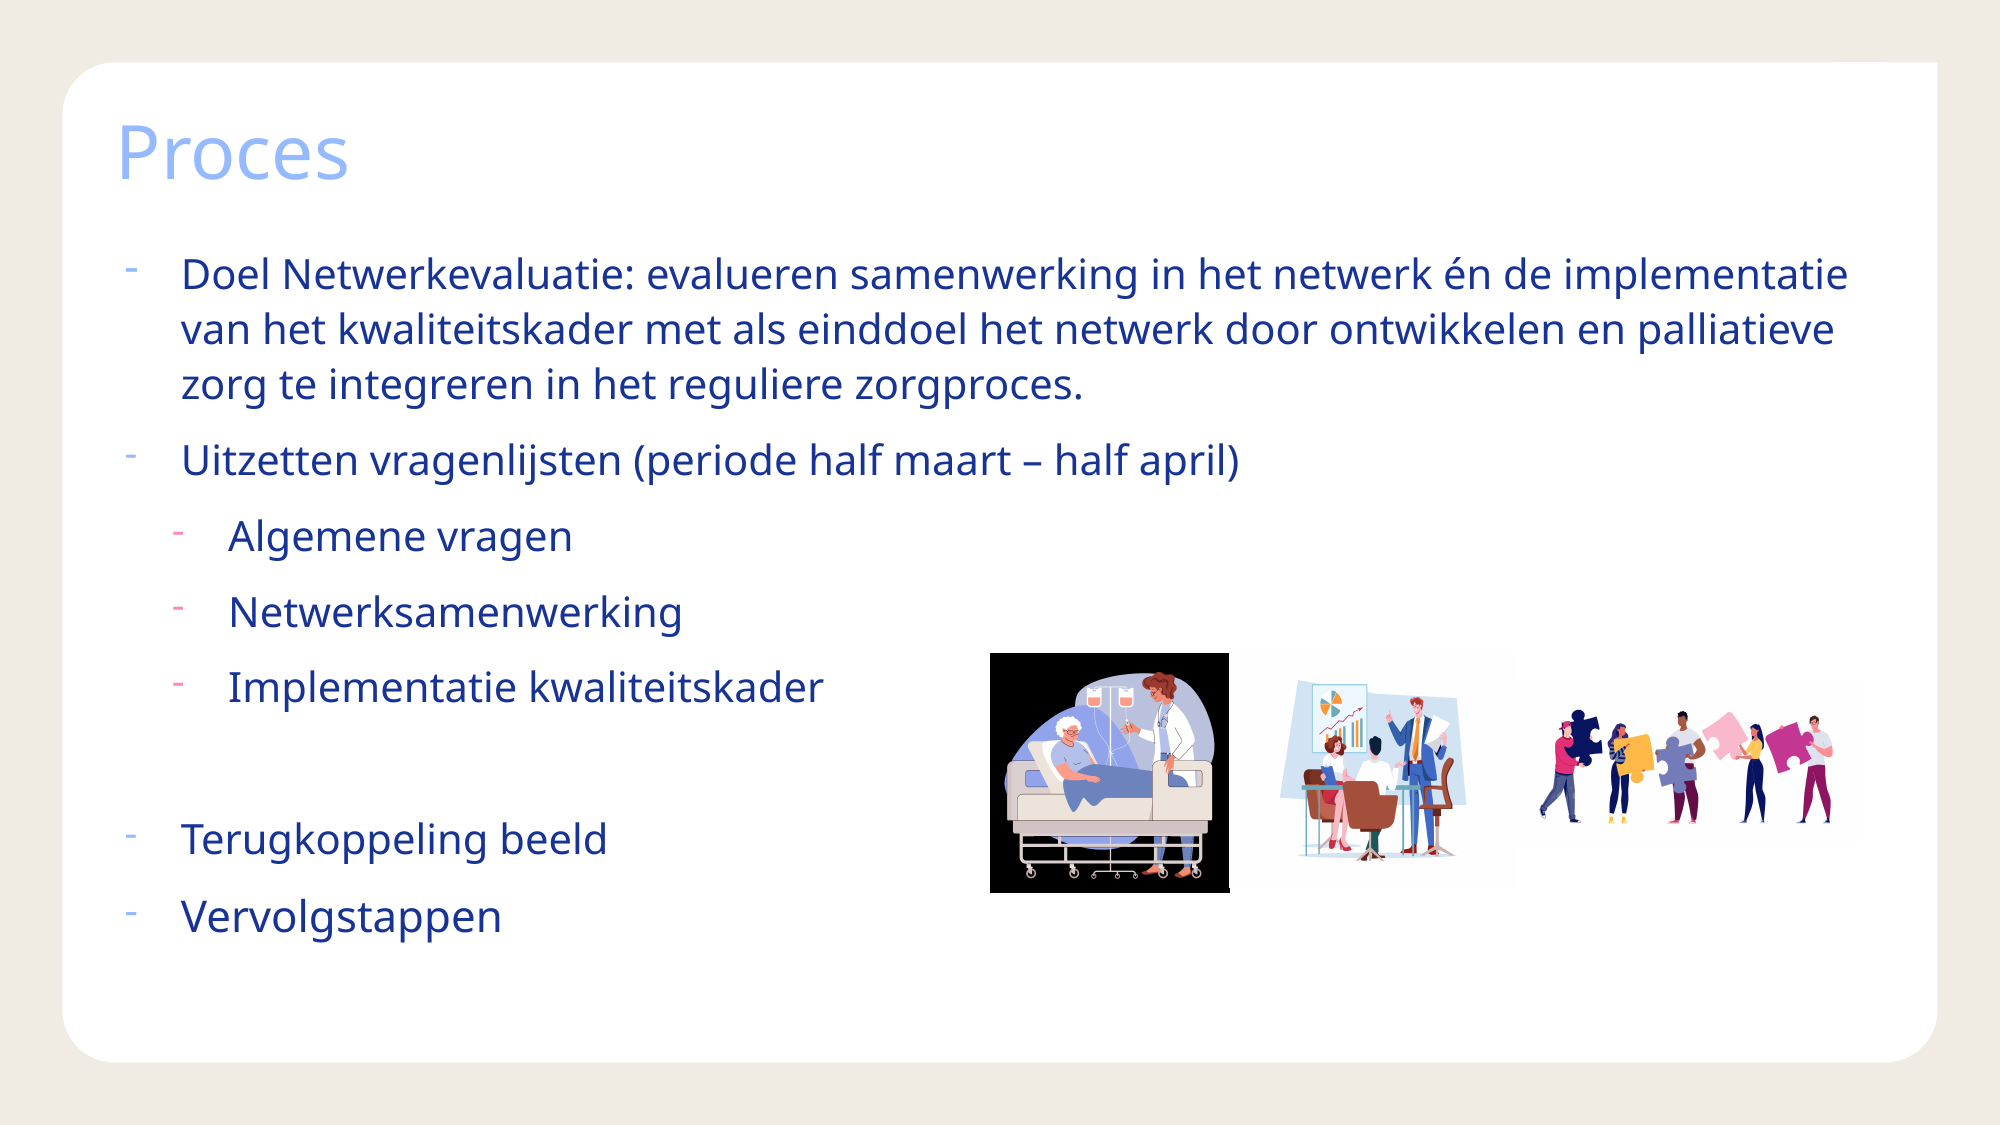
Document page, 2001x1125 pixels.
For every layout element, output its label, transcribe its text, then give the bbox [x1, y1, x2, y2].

text_box Doel Netwerkevaluatie: evalueren samenwerking in het netwerk én de implementatie van het kwaliteitskader met als einddoel het netwerk door ontwikkelen en palliatieve zorg te integreren in het reguliere zorgproces. Uitzetten vragenlijsten (periode half maart – half april) Algemene vragen Netwerksamenwerking Implementatie kwaliteitskader Terugkoppeling beeld Vervolgstappen [124, 242, 1929, 992]
title Proces [115, 115, 1888, 189]
picture [990, 653, 1859, 893]
